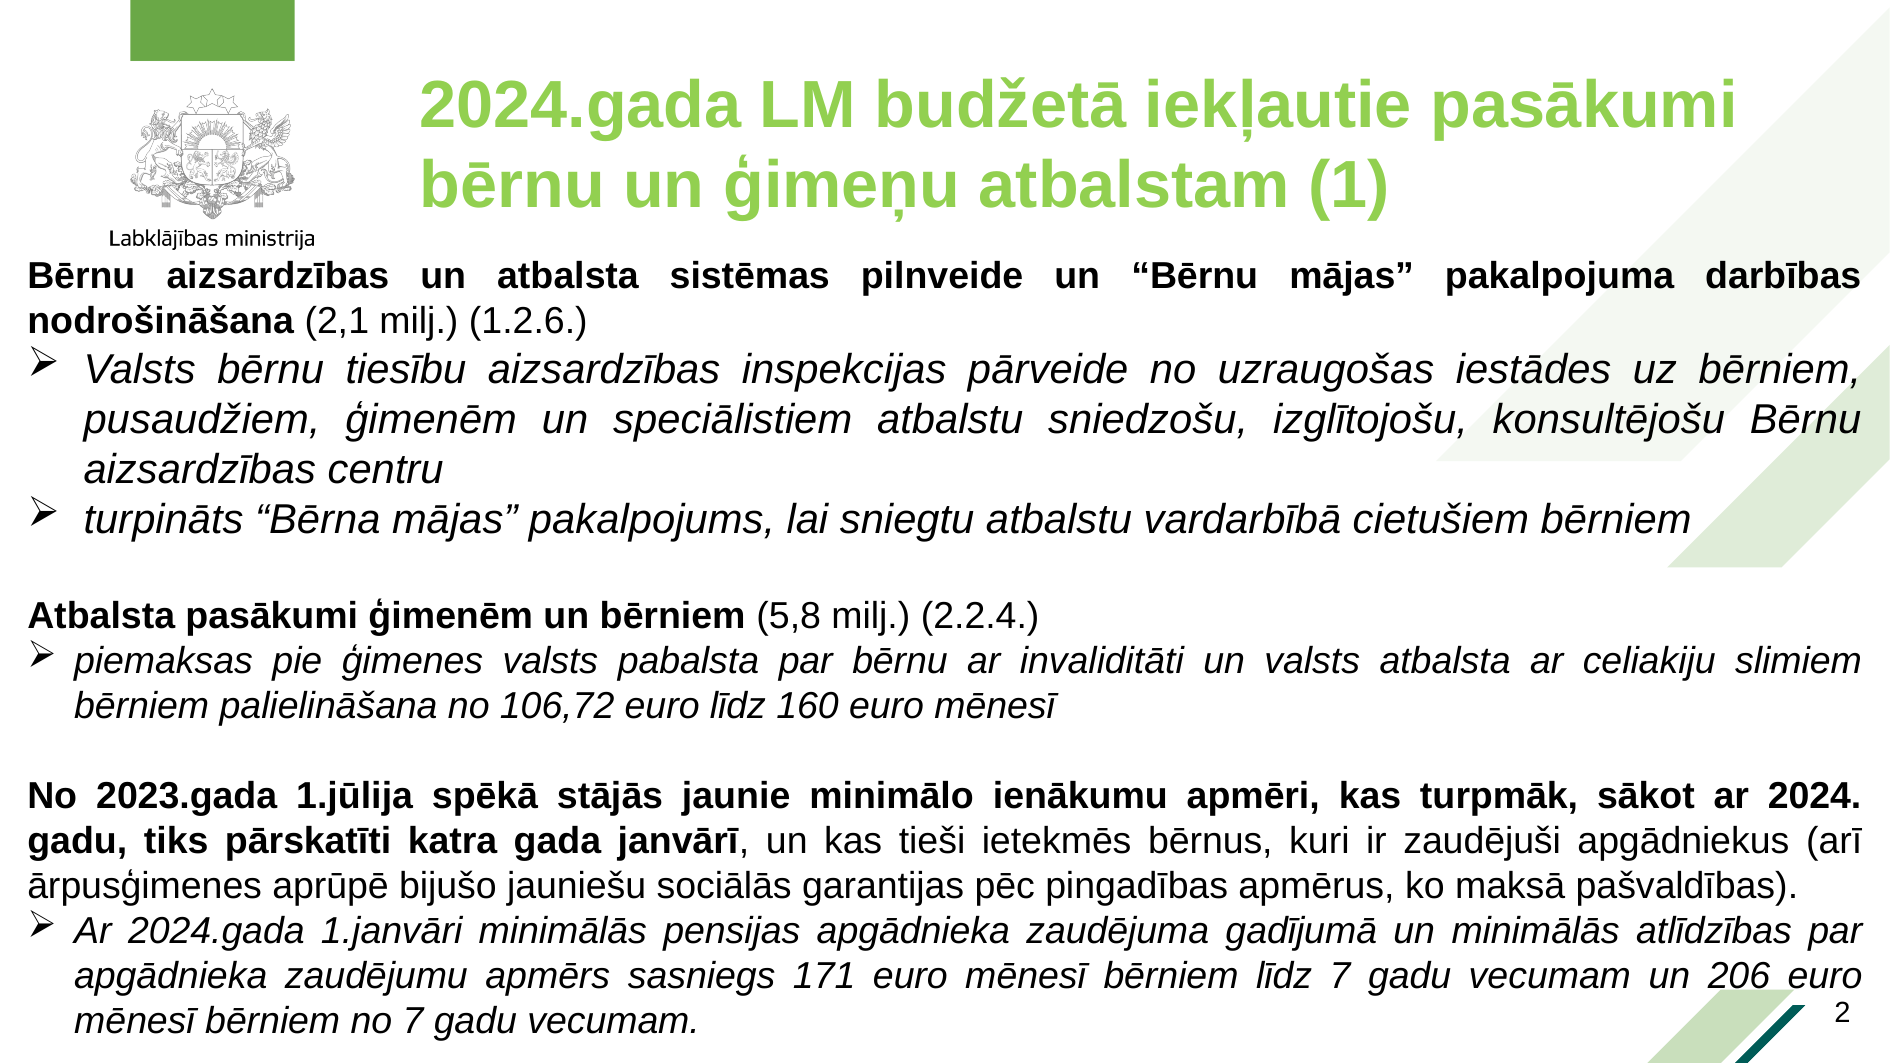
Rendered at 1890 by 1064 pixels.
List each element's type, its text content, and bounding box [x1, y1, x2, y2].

title 2024.gada LM budžetā iekļautie pasākumi bērnu un ģimeņu atbalstam (1) [419, 51, 1430, 239]
picture [110, 0, 314, 250]
slide_number 2 [1828, 992, 1863, 1029]
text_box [1435, 7, 1890, 568]
text_box Bērnu aizsardzības un atbalsta sistēmas pilnveide un “Bērnu mājas” pakalpojuma darbības nodrošināšana (2,1 milj.) (1.2.6.) Valsts bērnu tiesību aizsardzības inspekcijas pārveide no uzraugošas iestādes uz bērniem, pusaudžiem, ģimenēm un speciālistiem atbalstu sniedzošu, izglītojošu, konsultējošu Bērnu aizsardzības centru turpināts “Bērna mājas” pakalpojums, lai sniegtu atbalstu vardarbībā cietušiem bērniem Atbalsta pasākumi ģimenēm un bērniem (5,8 milj.) (2.2.4.) piemaksas pie ģimenes valsts pabalsta par bērnu ar invaliditāti un valsts atbalsta ar celiakiju slimiem bērniem palielināšana no 106,72 euro līdz 160 euro mēnesī No 2023.gada 1.jūlija spēkā stājās jaunie minimālo ienākumu apmēri, kas turpmāk, sākot ar 2024. gadu, tiks pārskatīti katra gada janvārī, un kas tieši ietekmēs bērnus, kuri ir zaudējuši apgādniekus (arī ārpusģimenes aprūpē bijušo jauniešu sociālās garantijas pēc pingadības apmērus, ko maksā pašvaldības). Ar 2024.gada 1.janvāri minimālās pensijas apgādnieka zaudējuma gadījumā un minimālās atlīdzības par apgādnieka zaudējumu apmērs sasniegs 171 euro mēnesī bērniem līdz 7 gadu vecumam un 206 euro mēnesī bērniem no 7 gadu vecumam. [27, 249, 1863, 1064]
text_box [1647, 989, 1806, 1064]
